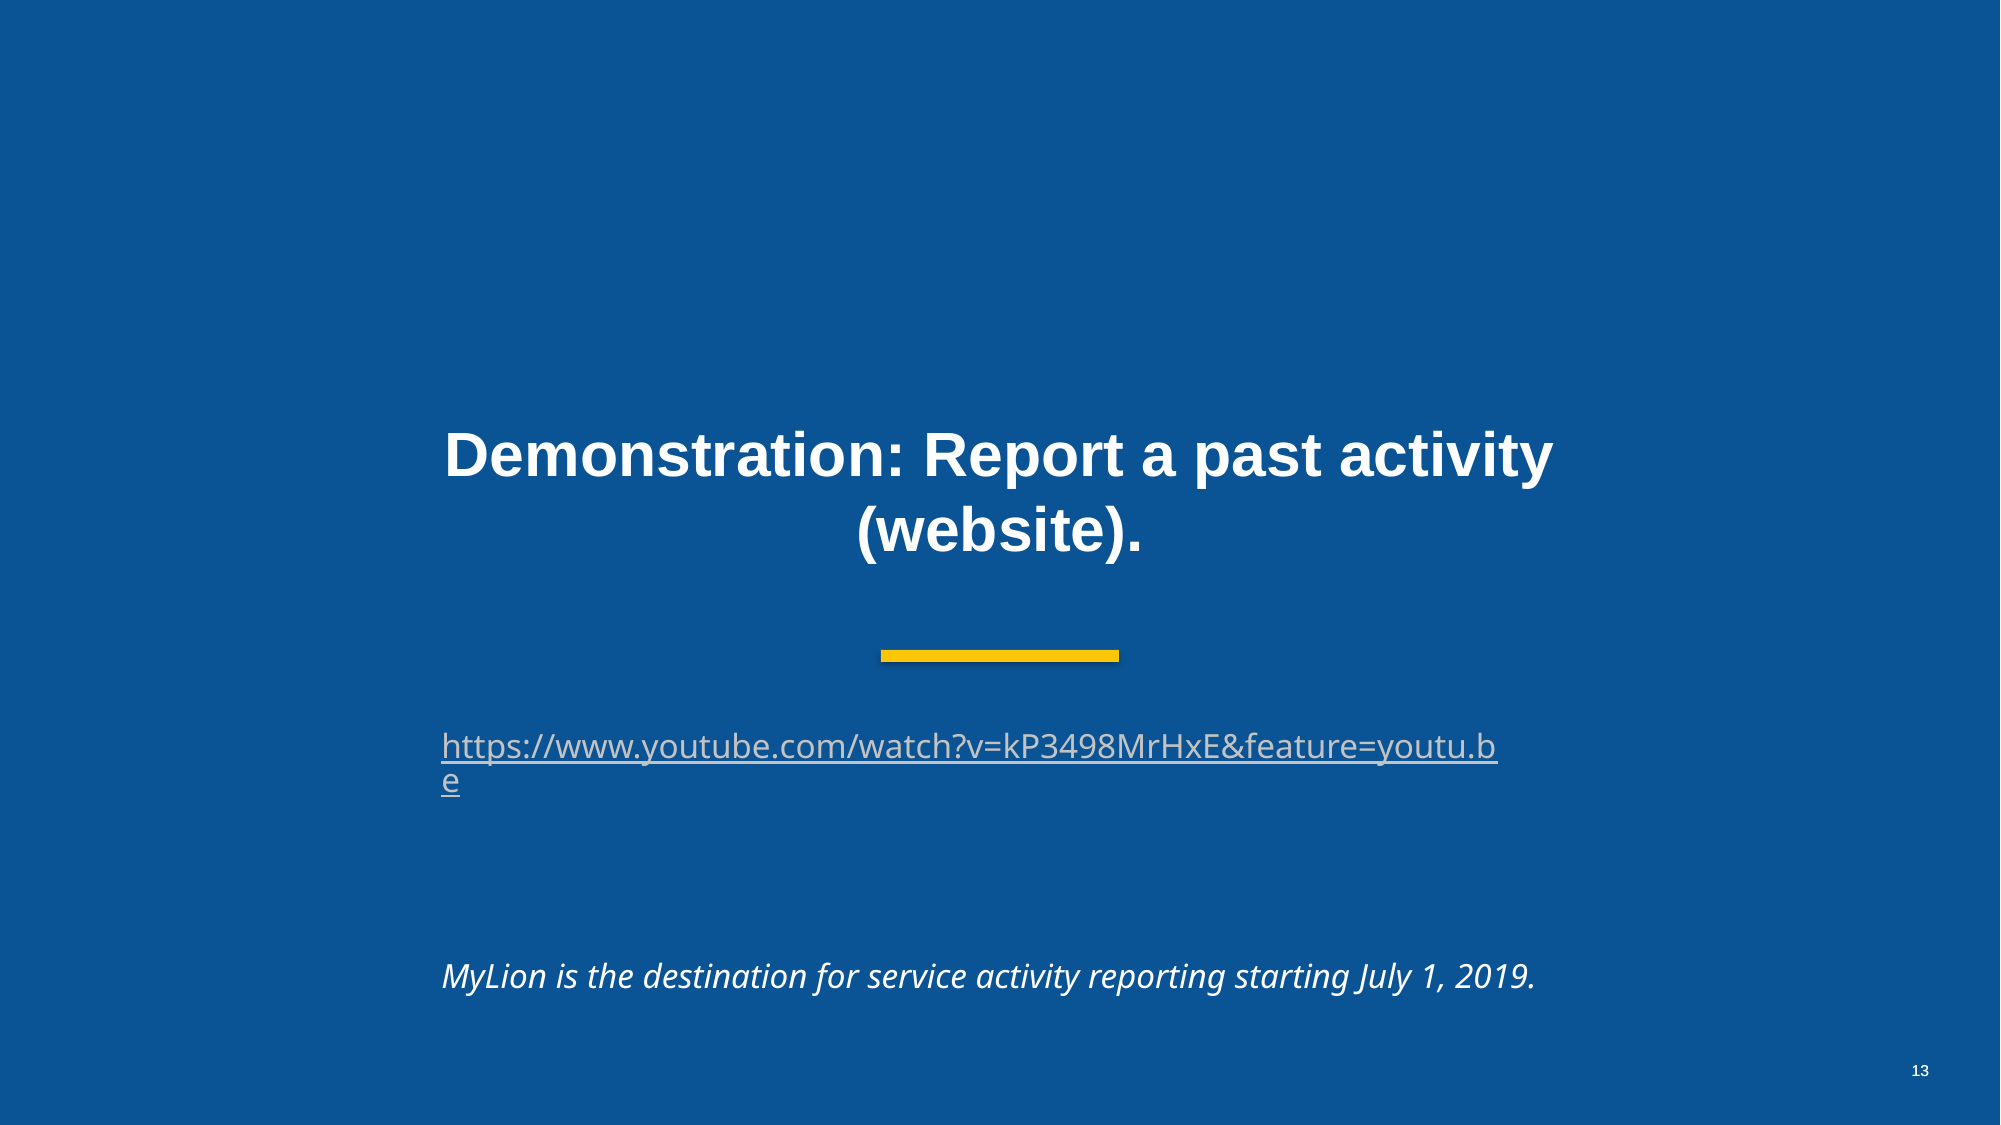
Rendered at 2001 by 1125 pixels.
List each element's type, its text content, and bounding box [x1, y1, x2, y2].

text_box https://www.youtube.com/watch?v=kP3498MrHxE&feature=youtu.be [426, 717, 1531, 778]
text_box MyLion is the destination for service activity reporting starting July 1, 2019. [426, 948, 1607, 1003]
list Demonstration: Report a past activity (website). [321, 385, 1679, 594]
